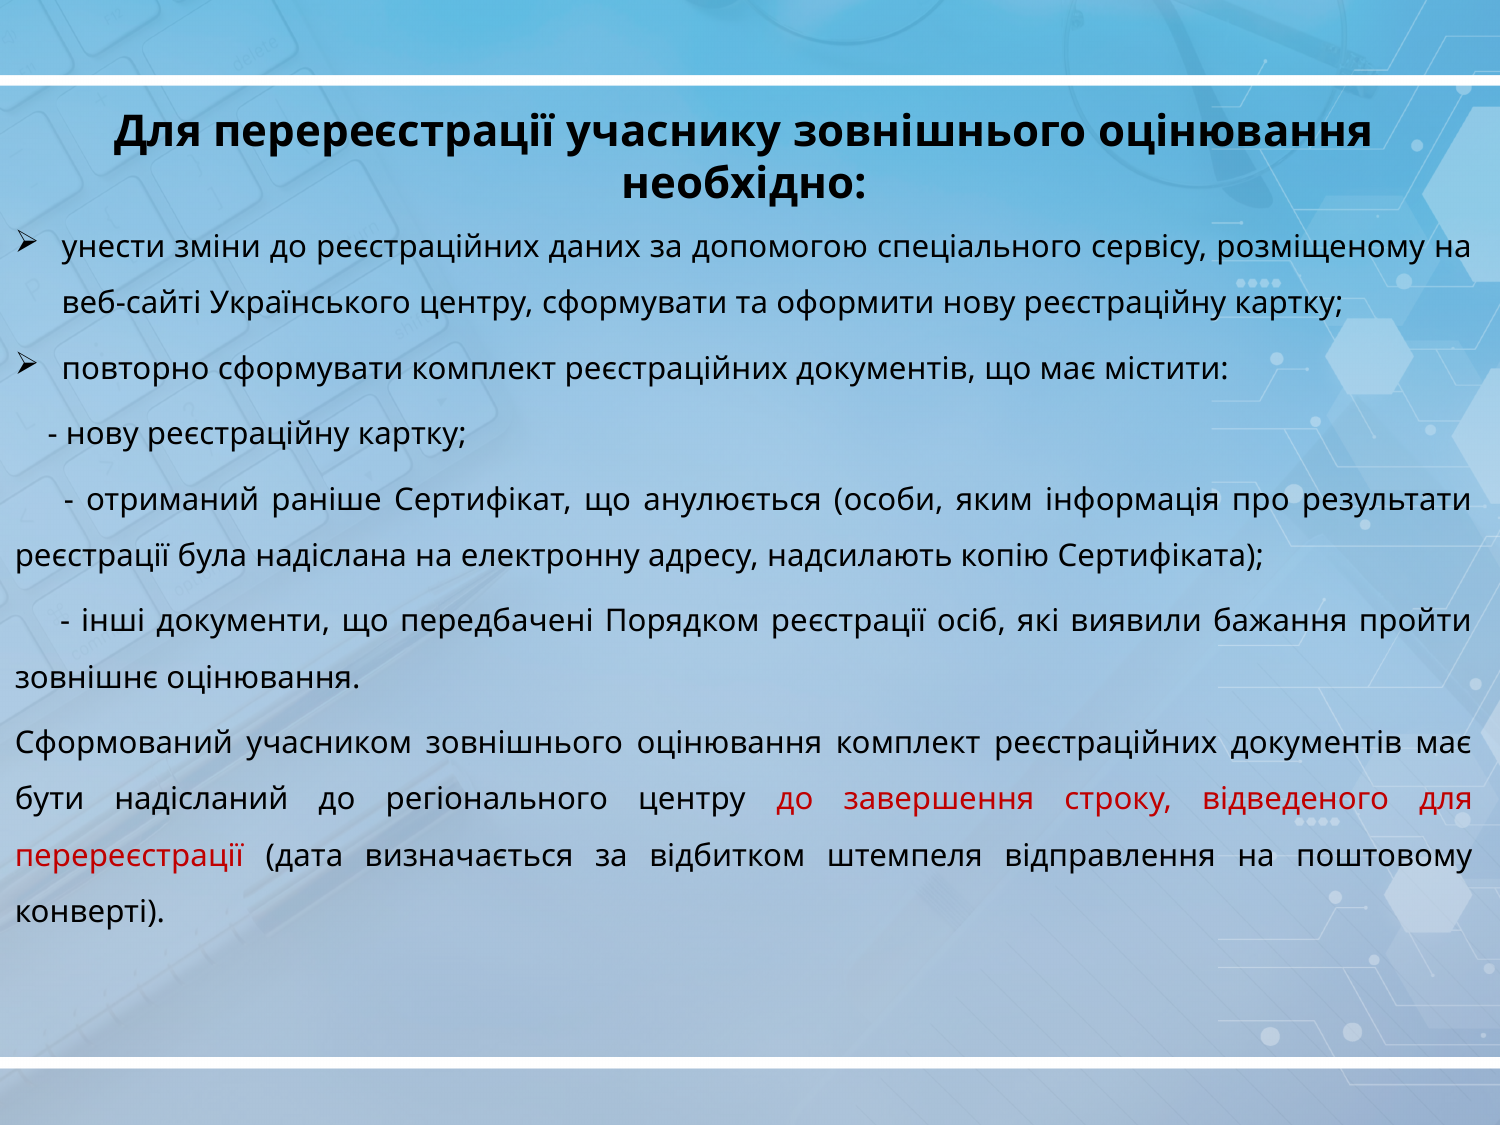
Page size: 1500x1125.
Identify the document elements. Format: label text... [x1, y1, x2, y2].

picture [0, 0, 1500, 1125]
text_box Для перереєстрації учаснику зовнішнього оцінювання необхідно: унести зміни до реєстраційних даних за допомогою спеціального сервісу, розміщеному на веб-сайті Українського центру, сформувати та оформити нову реєстраційну картку; повторно сформувати комплект реєстраційних документів, що має містити: - нову реєстраційну картку; - отриманий раніше Сертифікат, що анулюється (особи, яким інформація про результати реєстрації була надіслана на електронну адресу, надсилають копію Сертифіката); - інші документи, що передбачені Порядком реєстрації осіб, які виявили бажання пройти зовнішнє оцінювання. Сформований учасником зовнішнього оцінювання комплект реєстраційних документів має бути надісланий до регіонального центру до завершення строку, відведеного для перереєстрації (дата визначається за відбитком штемпеля відправлення на поштовому конверті). [0, 95, 1489, 936]
